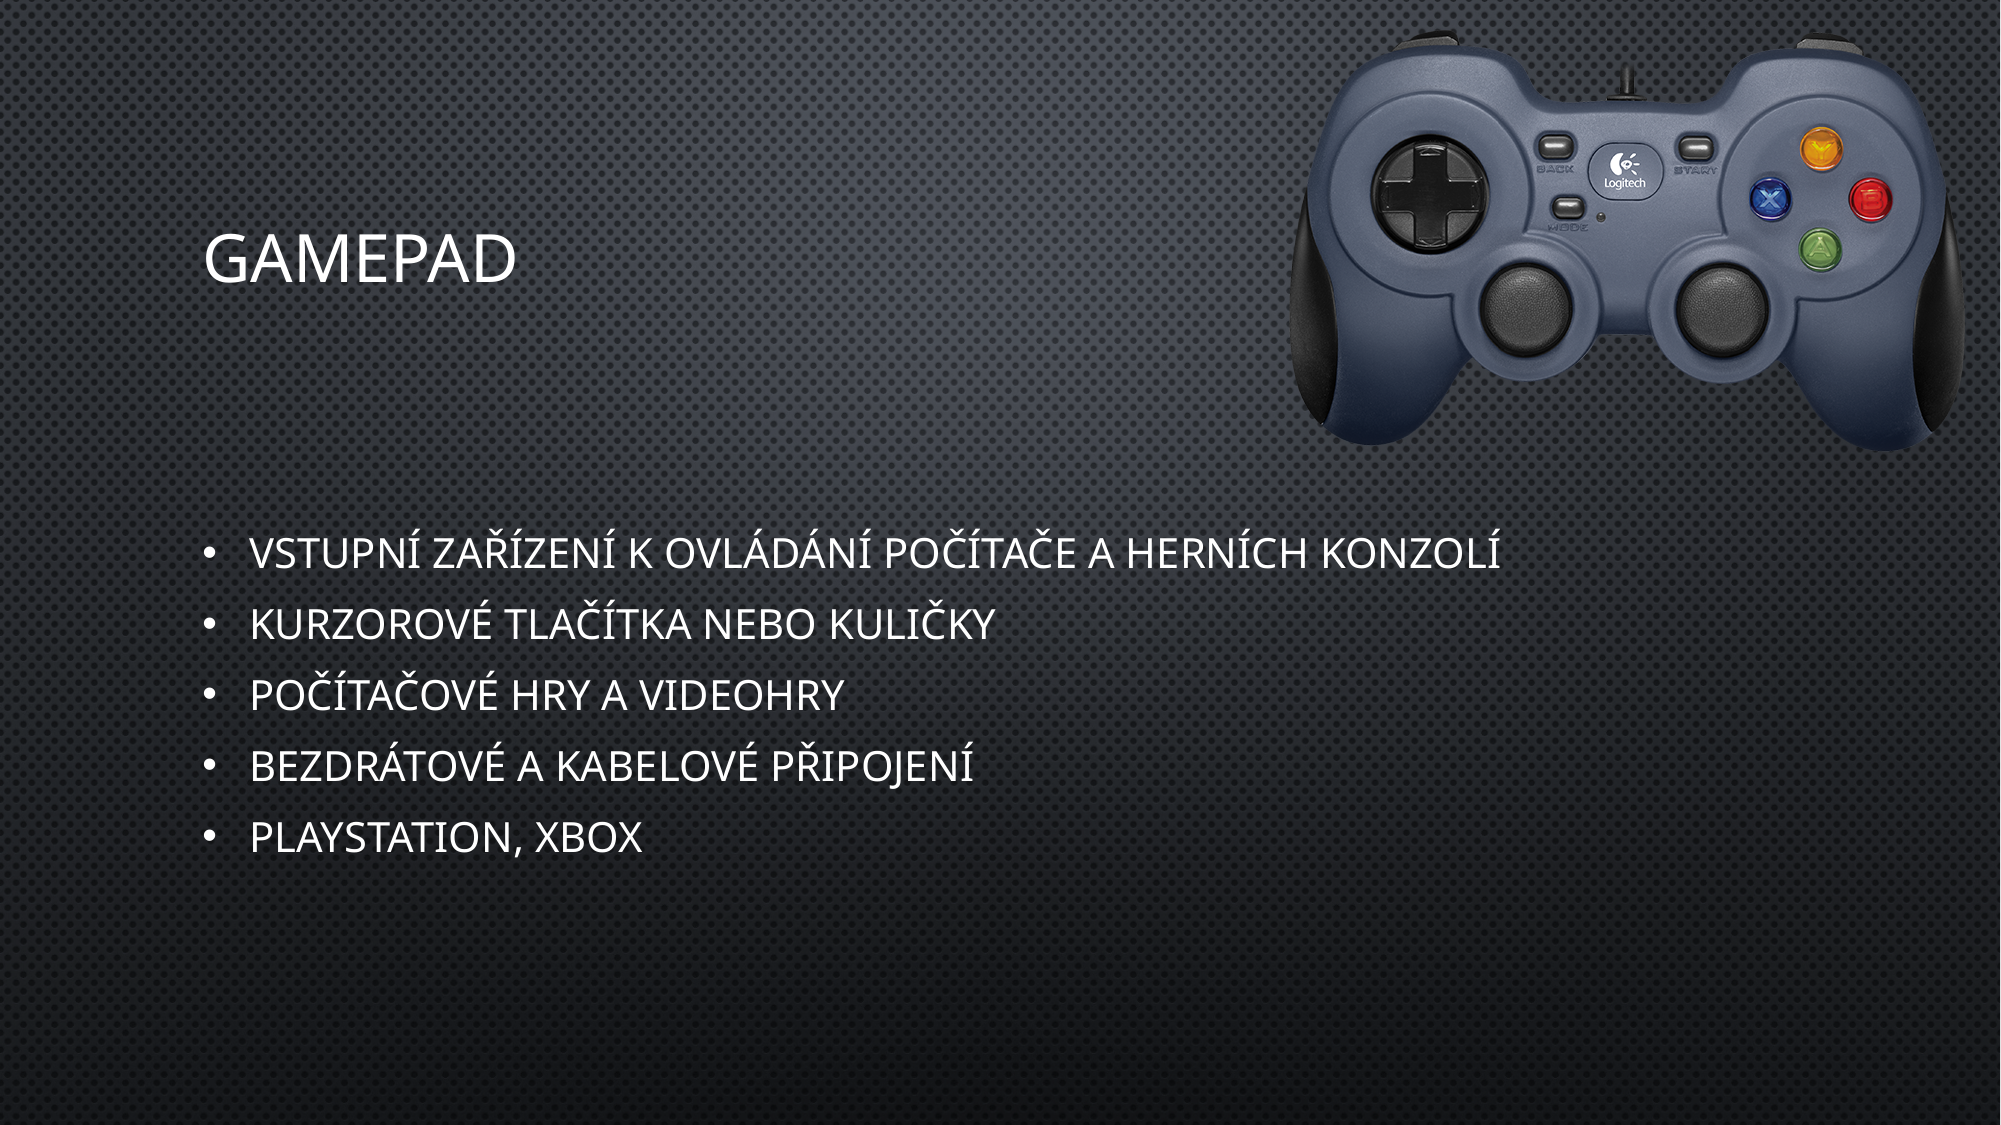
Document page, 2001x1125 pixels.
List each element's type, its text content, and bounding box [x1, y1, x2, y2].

title gamepad [187, 99, 1247, 413]
list Vstupní zařízení k ovládání počítače a herních konzolí Kurzorové tlačítka nebo kuličky Počítačové hry a videohry Bezdrátové a kabelové připojení Playstation, Xbox [187, 437, 1813, 950]
picture [1247, 0, 2000, 510]
